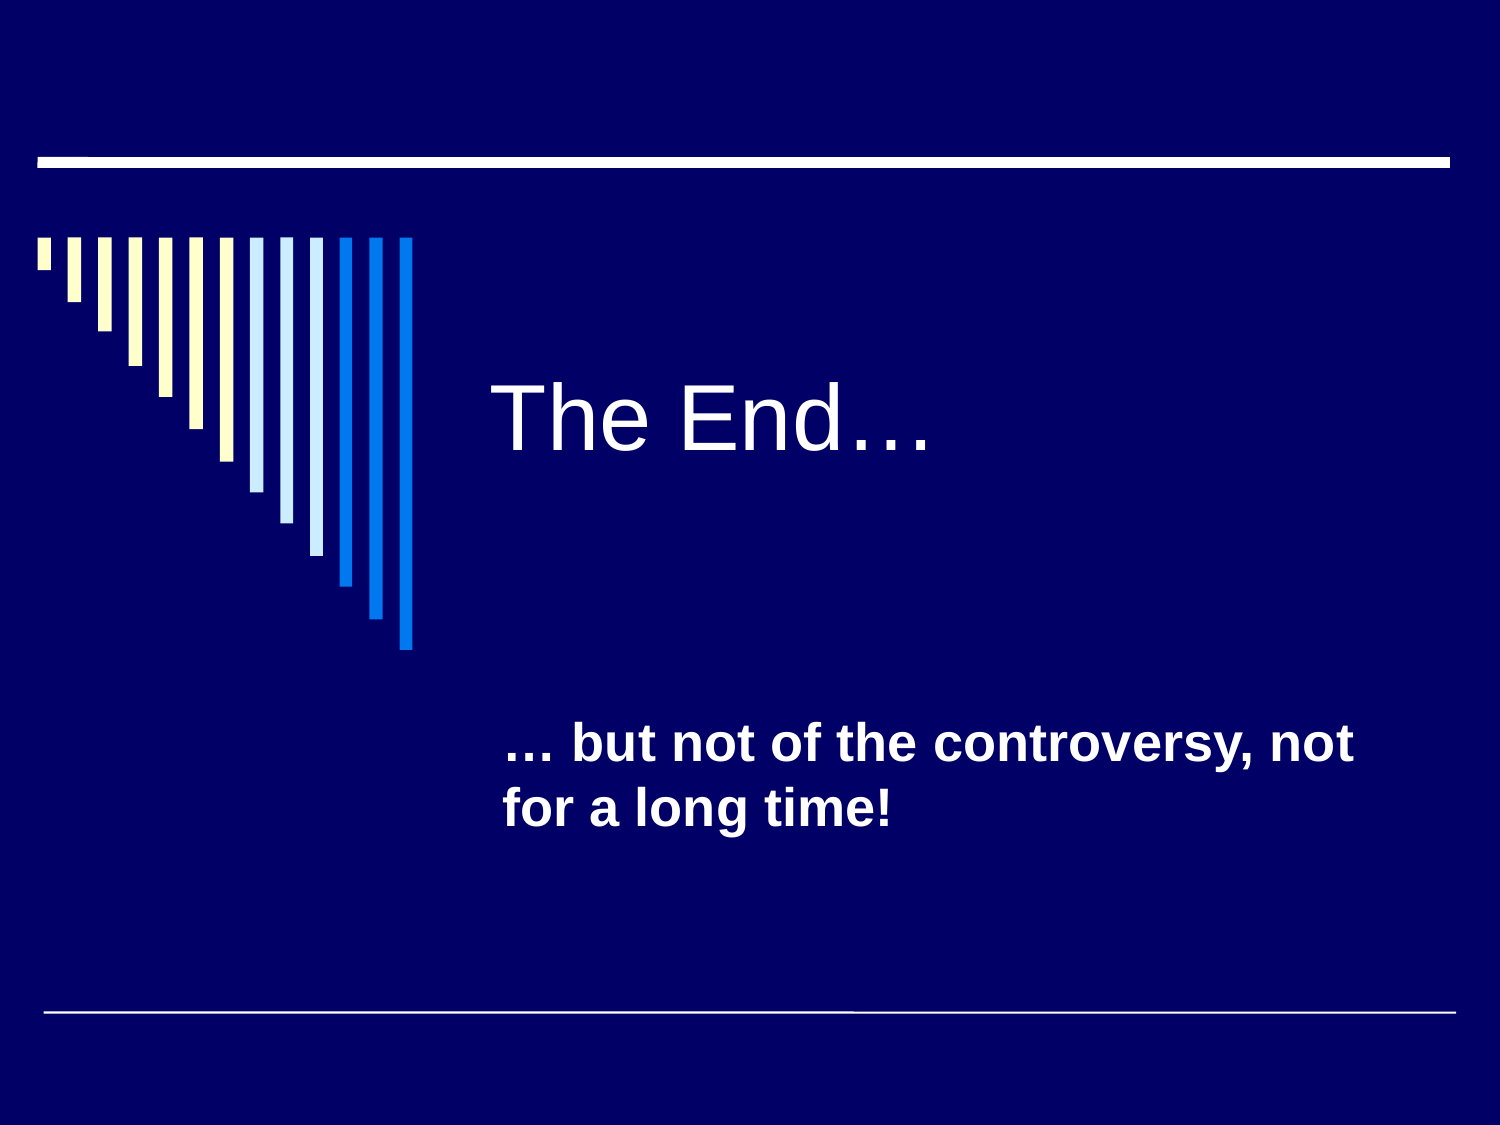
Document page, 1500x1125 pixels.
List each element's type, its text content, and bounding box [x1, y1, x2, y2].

title The End… [474, 224, 1438, 600]
subtitle … but not of the controversy, not for a long time! [487, 699, 1438, 938]
